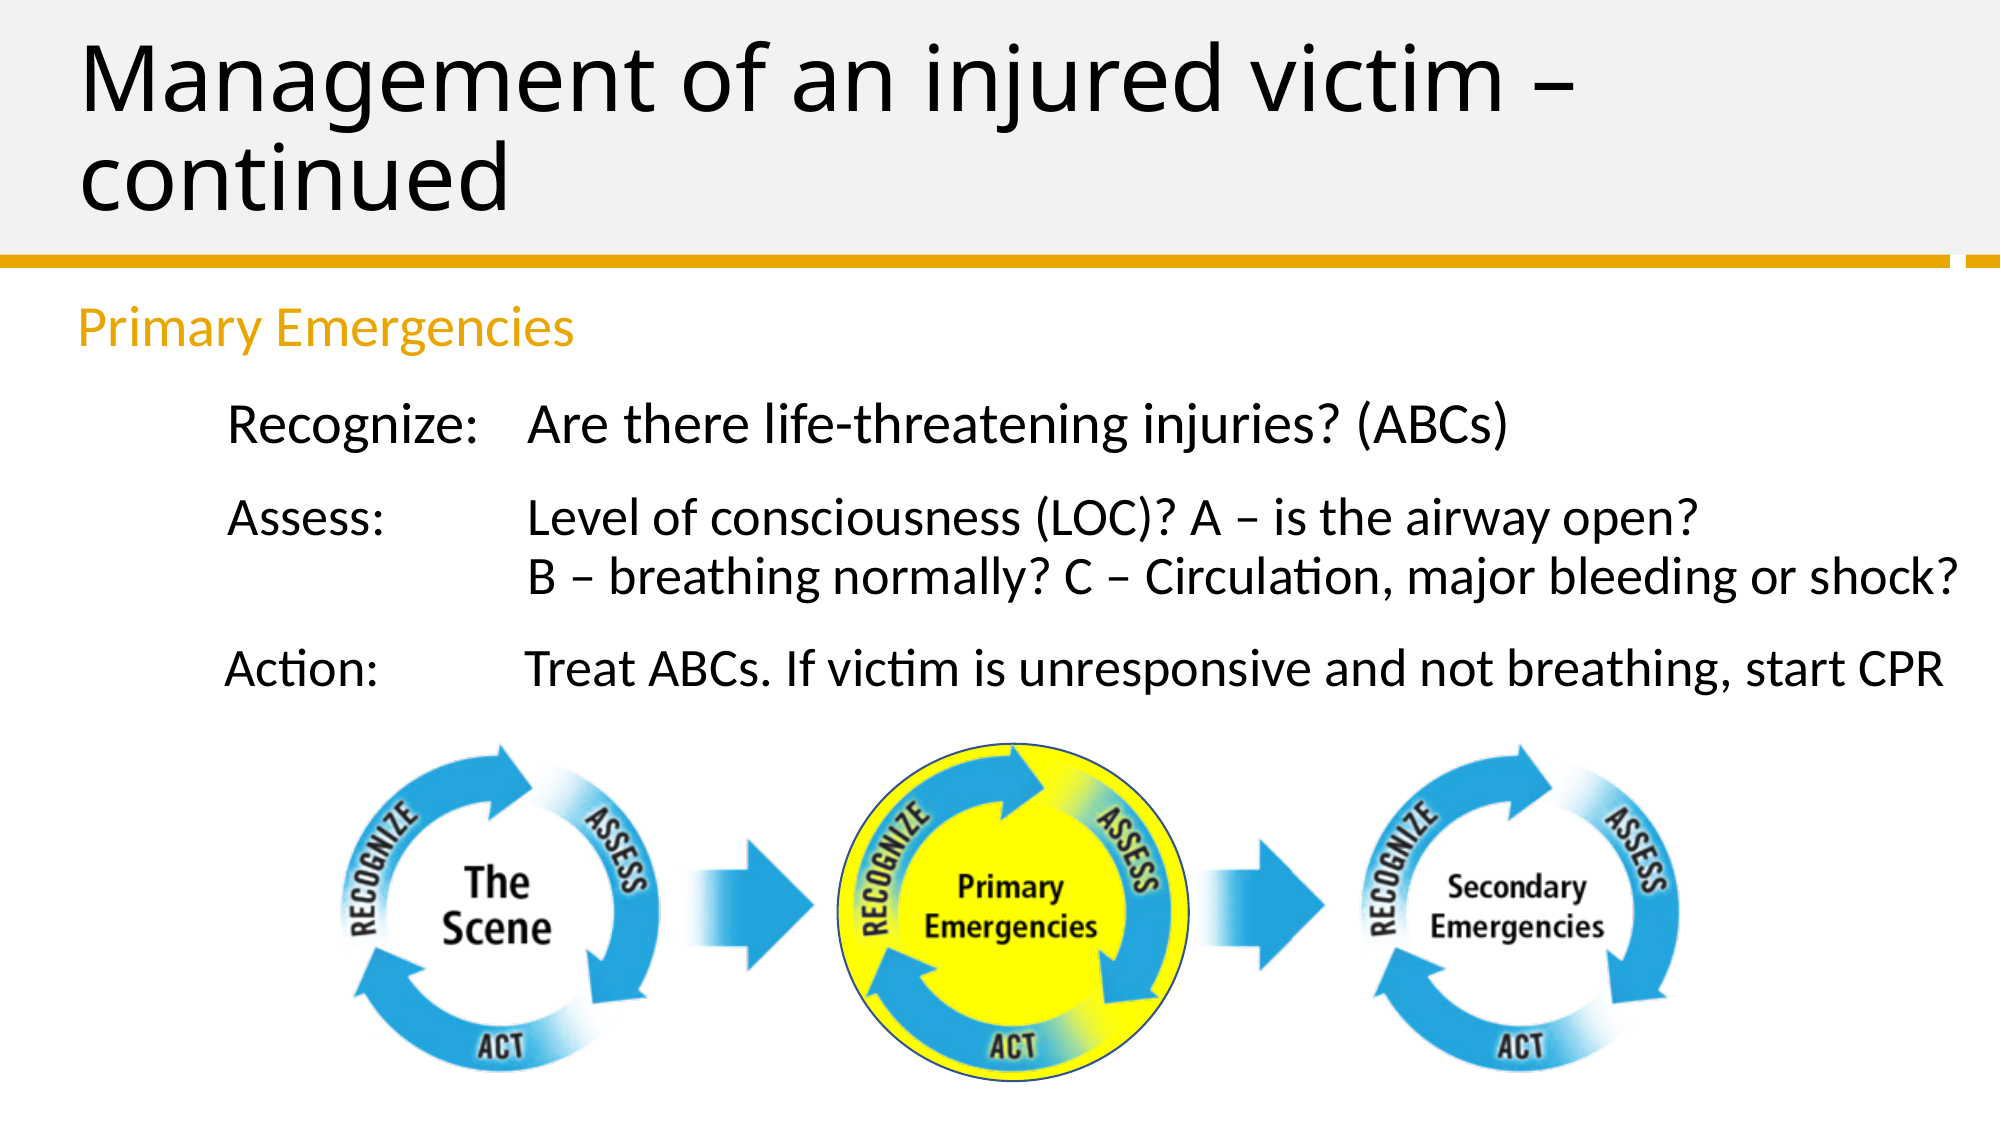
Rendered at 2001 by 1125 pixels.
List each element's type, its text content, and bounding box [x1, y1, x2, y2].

title Management of an injured victim – continued [63, 34, 1863, 230]
text_box Primary Emergencies Recognize: Are there life-threatening injuries? (ABCs) Assess: Level of consciousness (LOC)? A – is the airway open? B – breathing normally? C – Circulation, major bleeding or shock? Action: Treat ABCs. If victim is unresponsive and not breathing, start CPR [63, 288, 2000, 713]
picture [311, 683, 1694, 1095]
